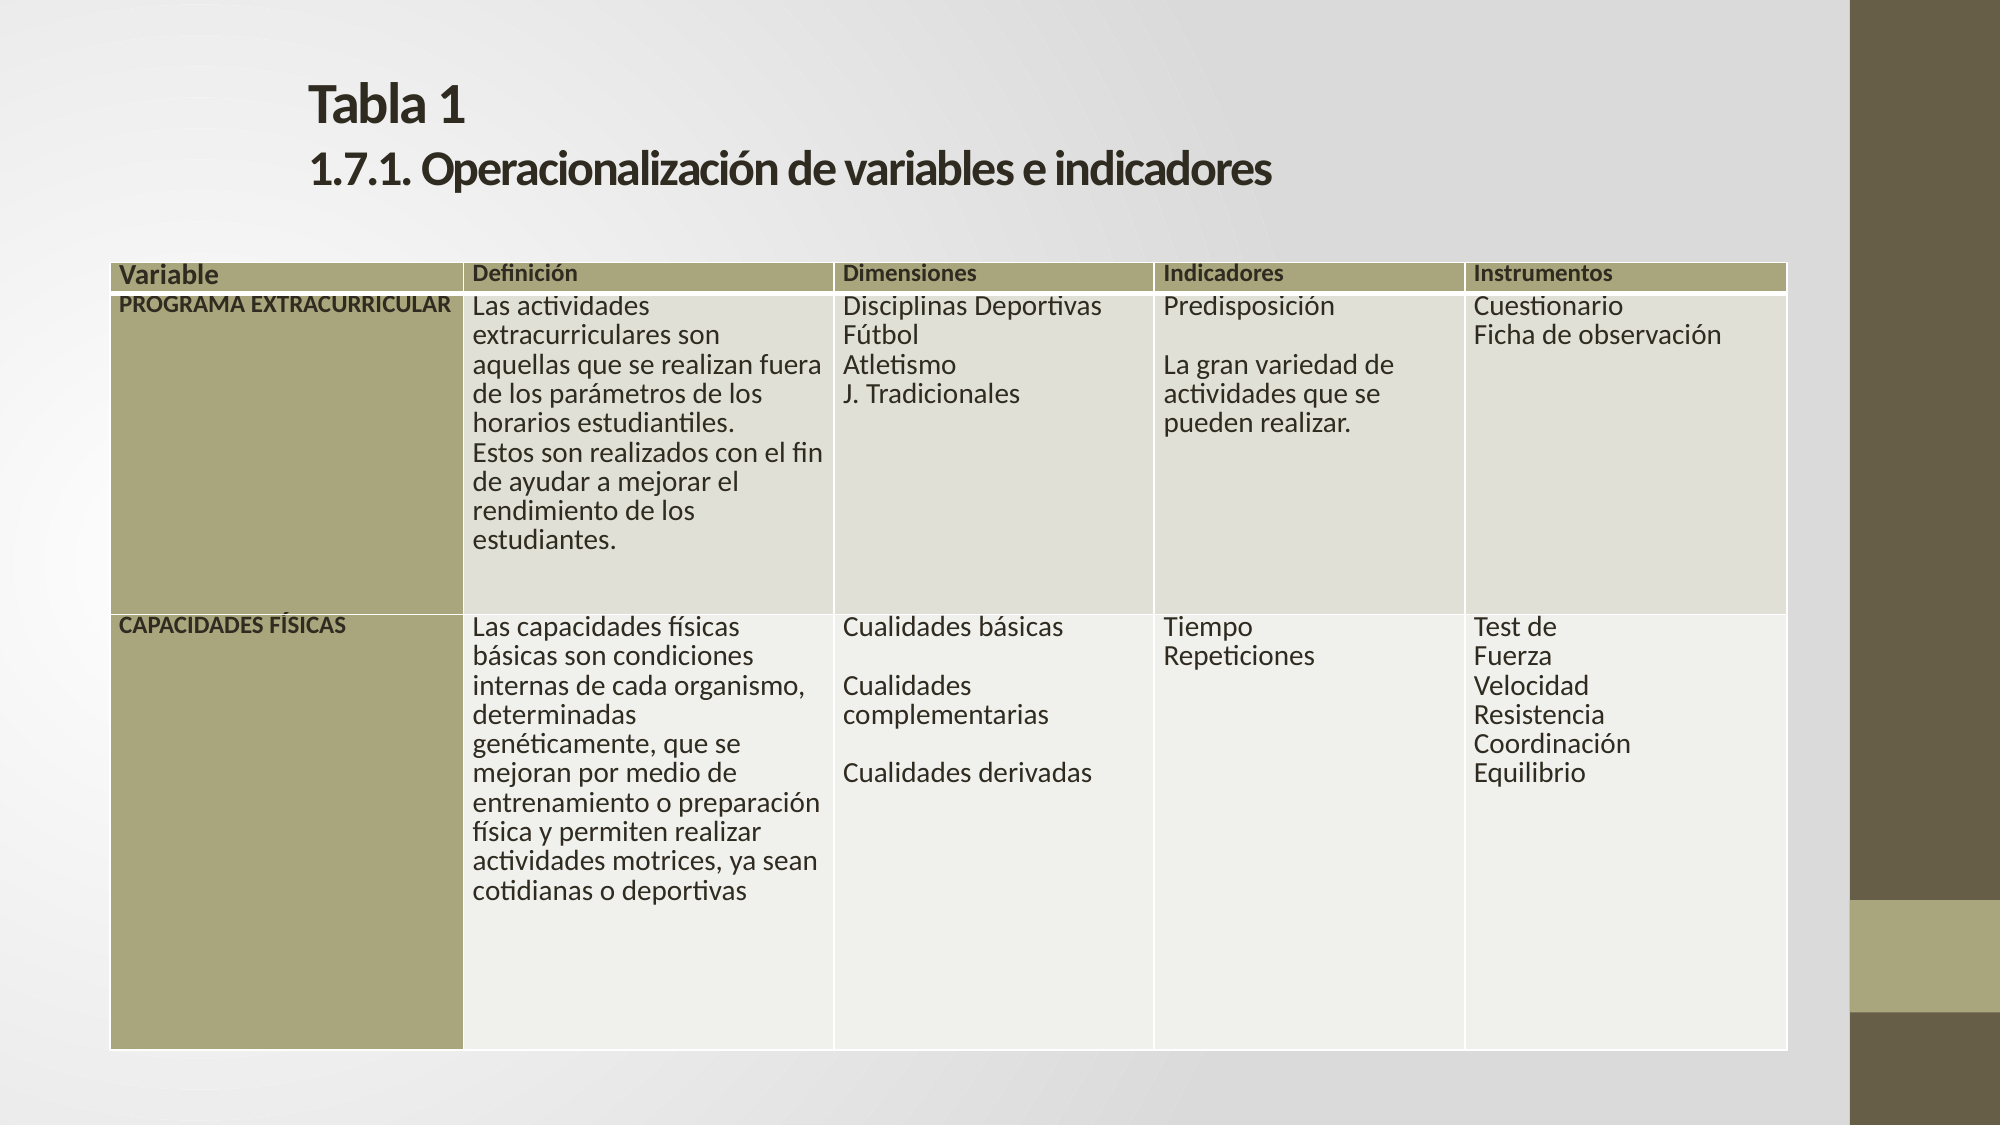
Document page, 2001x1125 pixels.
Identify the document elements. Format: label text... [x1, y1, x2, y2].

table_cell PROGRAMA EXTRACURRICULAR [111, 296, 463, 614]
table_header Dimensiones [835, 263, 1153, 291]
table_header Indicadores [1155, 263, 1464, 291]
table_header Instrumentos [1466, 263, 1786, 291]
title Tabla 1 1.7.1. Operacionalización de variables e indicadores [293, 102, 1888, 229]
table_cell Predisposición La gran variedad de actividades que se pueden realizar. [1155, 296, 1464, 614]
table_cell Cualidades básicas Cualidades complementarias Cualidades derivadas [835, 615, 1153, 1049]
table_cell Cuestionario Ficha de observación [1466, 296, 1786, 614]
table_header Variable [111, 263, 463, 291]
table_cell Las actividades extracurriculares son aquellas que se realizan fuera de los parámetros de los horarios estudiantiles. Estos son realizados con el fin de ayudar a mejorar el rendimiento de los estudiantes. [464, 296, 833, 614]
table_cell Las capacidades físicas básicas son condiciones internas de cada organismo, determinadas genéticamente, que se mejoran por medio de entrenamiento o preparación física y permiten realizar actividades motrices, ya sean cotidianas o deportivas [464, 615, 833, 1049]
table_cell Tiempo Repeticiones [1155, 615, 1464, 1049]
table_header Definición [464, 263, 833, 291]
table_cell CAPACIDADES FÍSICAS [111, 615, 463, 1049]
table_cell Test de Fuerza Velocidad Resistencia Coordinación Equilibrio [1466, 615, 1786, 1049]
table_cell Disciplinas Deportivas Fútbol Atletismo J. Tradicionales [835, 296, 1153, 614]
